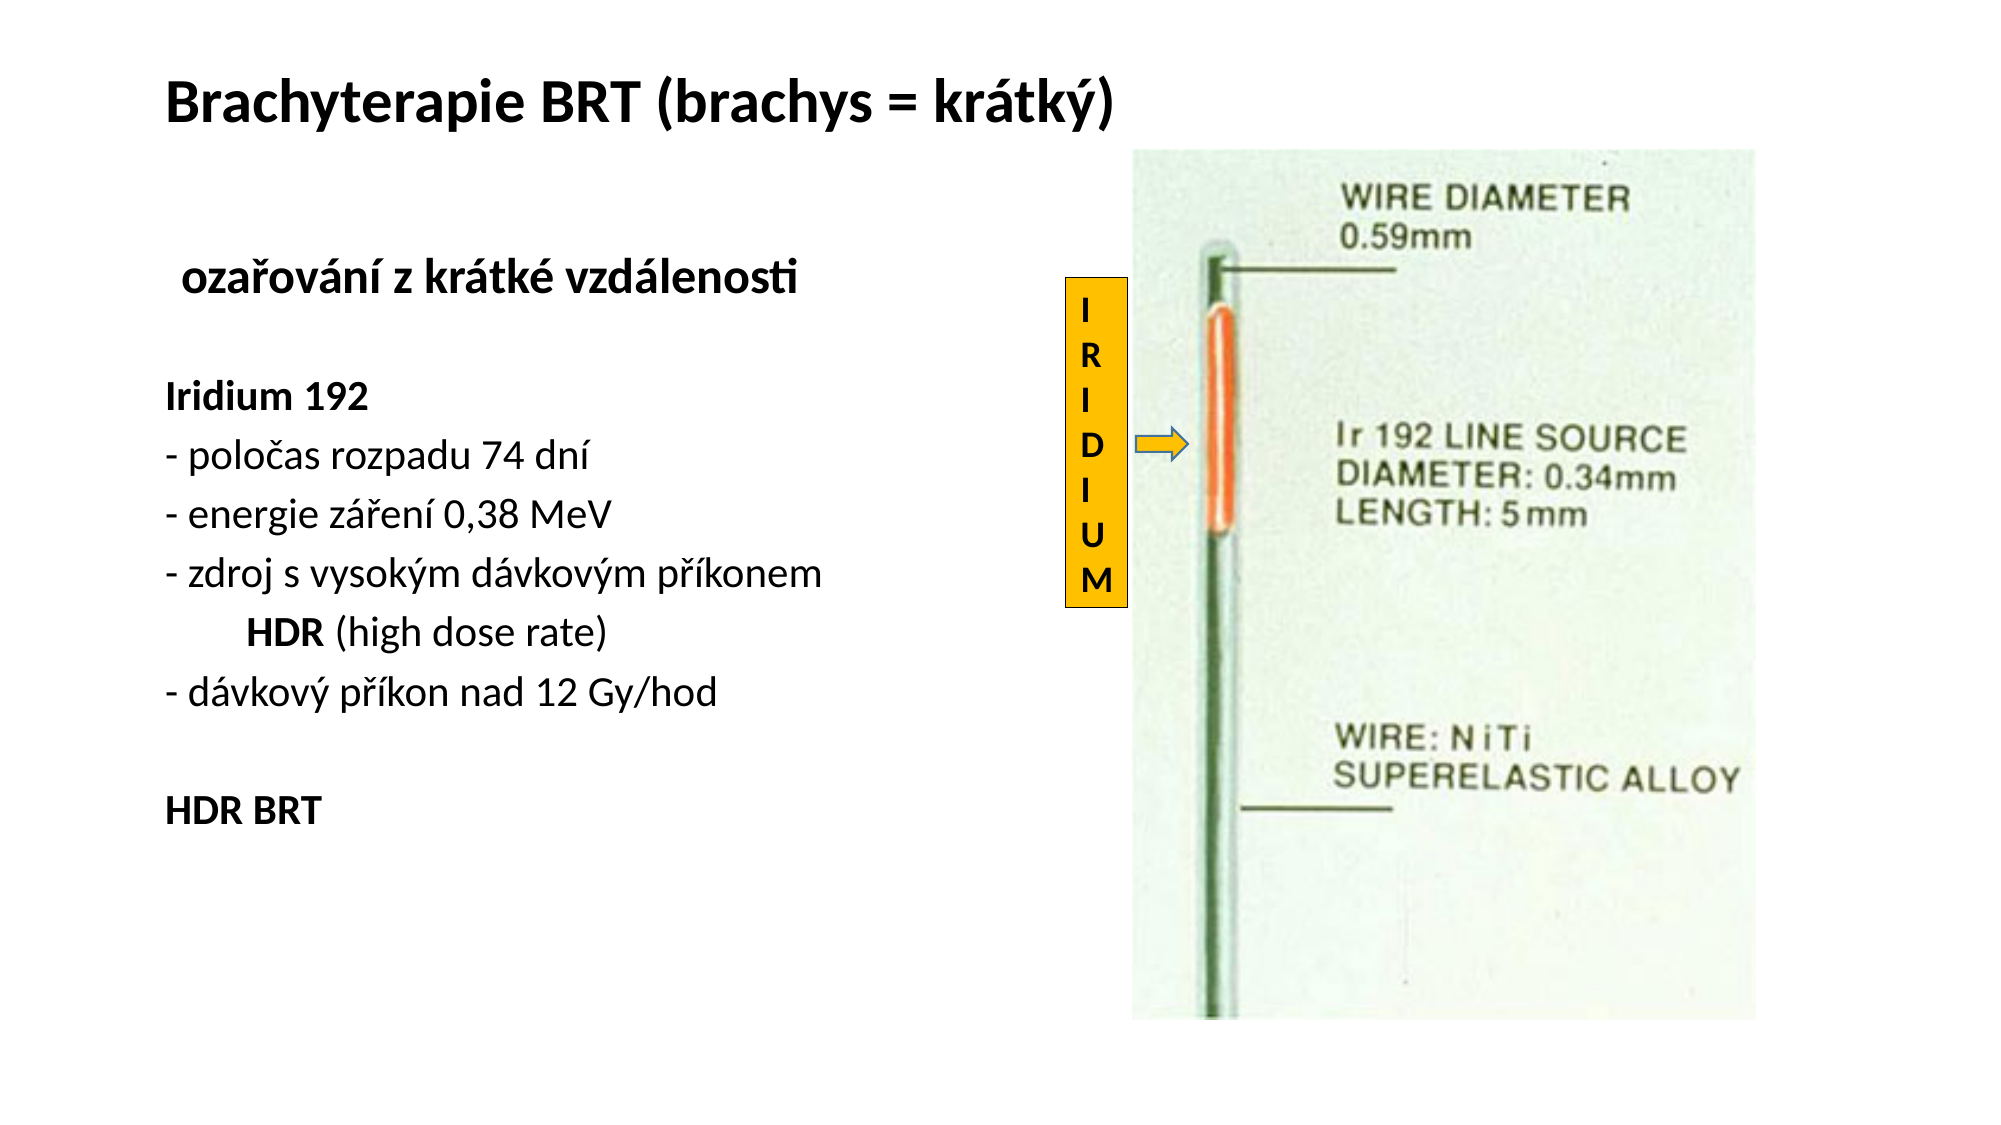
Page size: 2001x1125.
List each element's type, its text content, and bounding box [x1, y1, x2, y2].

list Brachyterapie BRT (brachys = krátký) ozařování z krátké vzdálenosti Iridium 192 - poločas rozpadu 74 dní - energie záření 0,38 MeV - zdroj s vysokým dávkovým příkonem HDR (high dose rate) - dávkový příkon nad 12 Gy/hod HDR BRT [150, 66, 1862, 847]
picture [1132, 149, 1756, 1020]
text_box I R I D I U M [1065, 277, 1128, 608]
